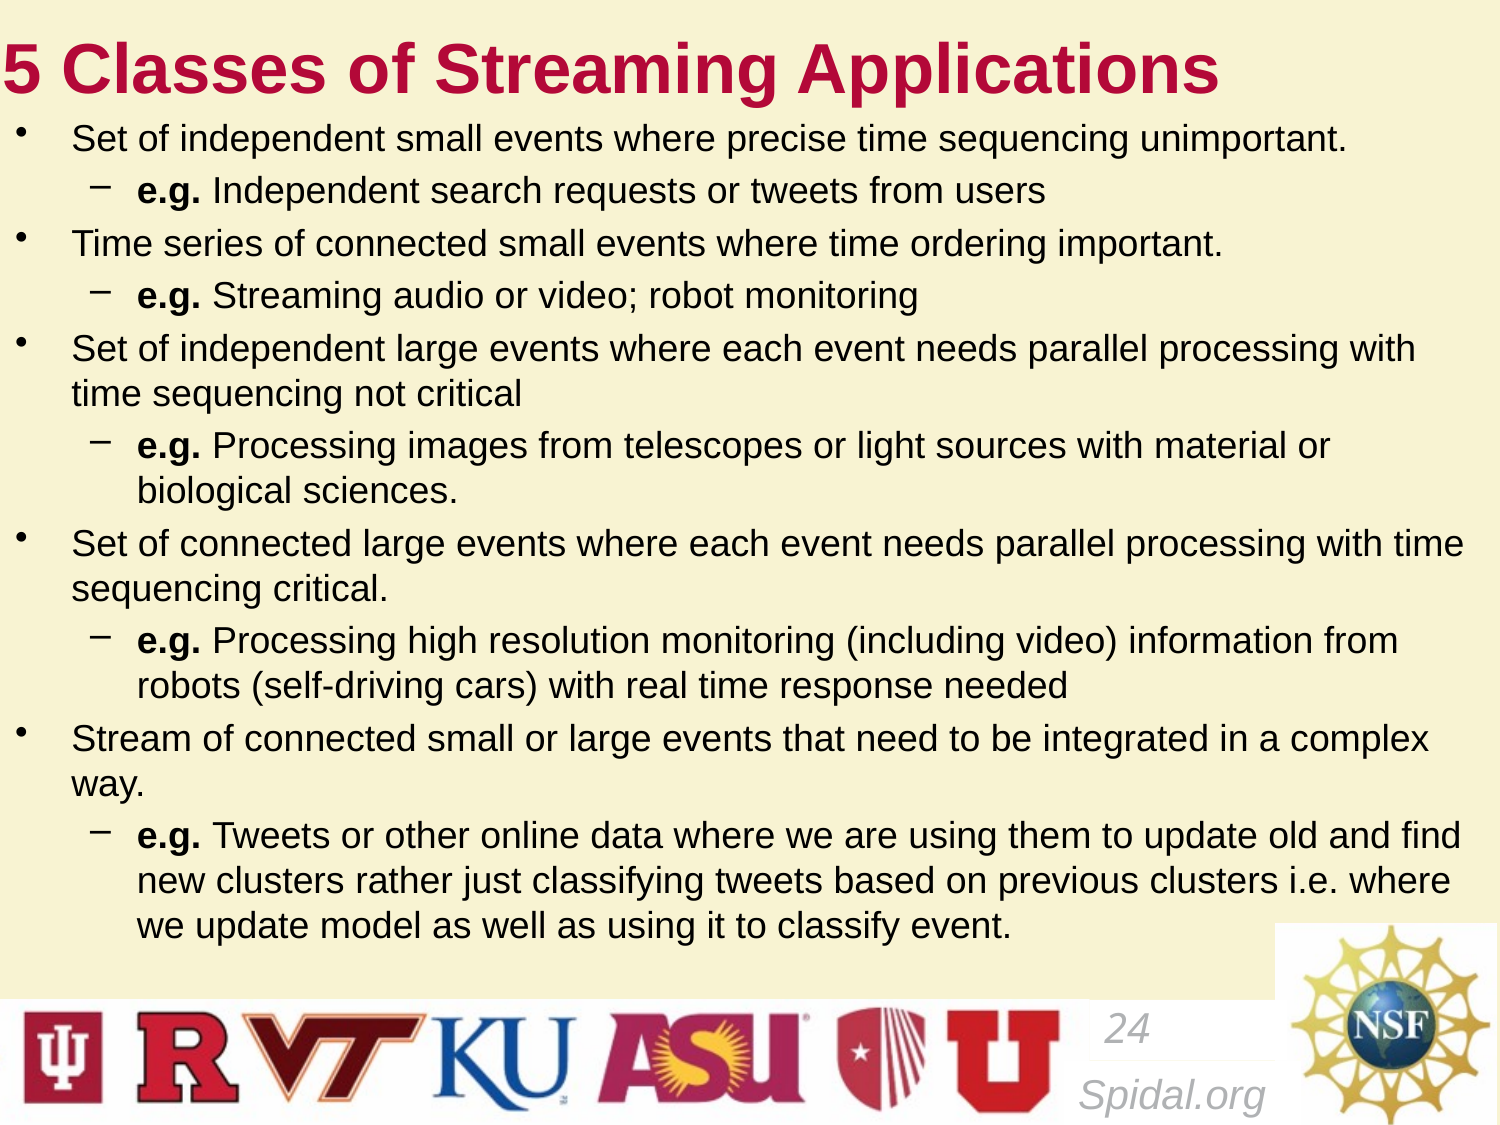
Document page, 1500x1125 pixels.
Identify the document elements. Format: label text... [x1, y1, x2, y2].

title 5 Classes of Streaming Applications [0, 5, 1463, 106]
list Set of independent small events where precise time sequencing unimportant. e.g. Independent search requests or tweets from users Time series of connected small events where time ordering important. e.g. Streaming audio or video; robot monitoring Set of independent large events where each event needs parallel processing with time sequencing not critical e.g. Processing images from telescopes or light sources with material or biological sciences. Set of connected large events where each event needs parallel processing with time sequencing critical. e.g. Processing high resolution monitoring (including video) information from robots (self-driving cars) with real time response needed Stream of connected small or large events that need to be integrated in a complex way. e.g. Tweets or other online data where we are using them to update old and find new clusters rather just classifying tweets based on previous clusters i.e. where we update model as well as using it to classify event. [0, 106, 1500, 1124]
